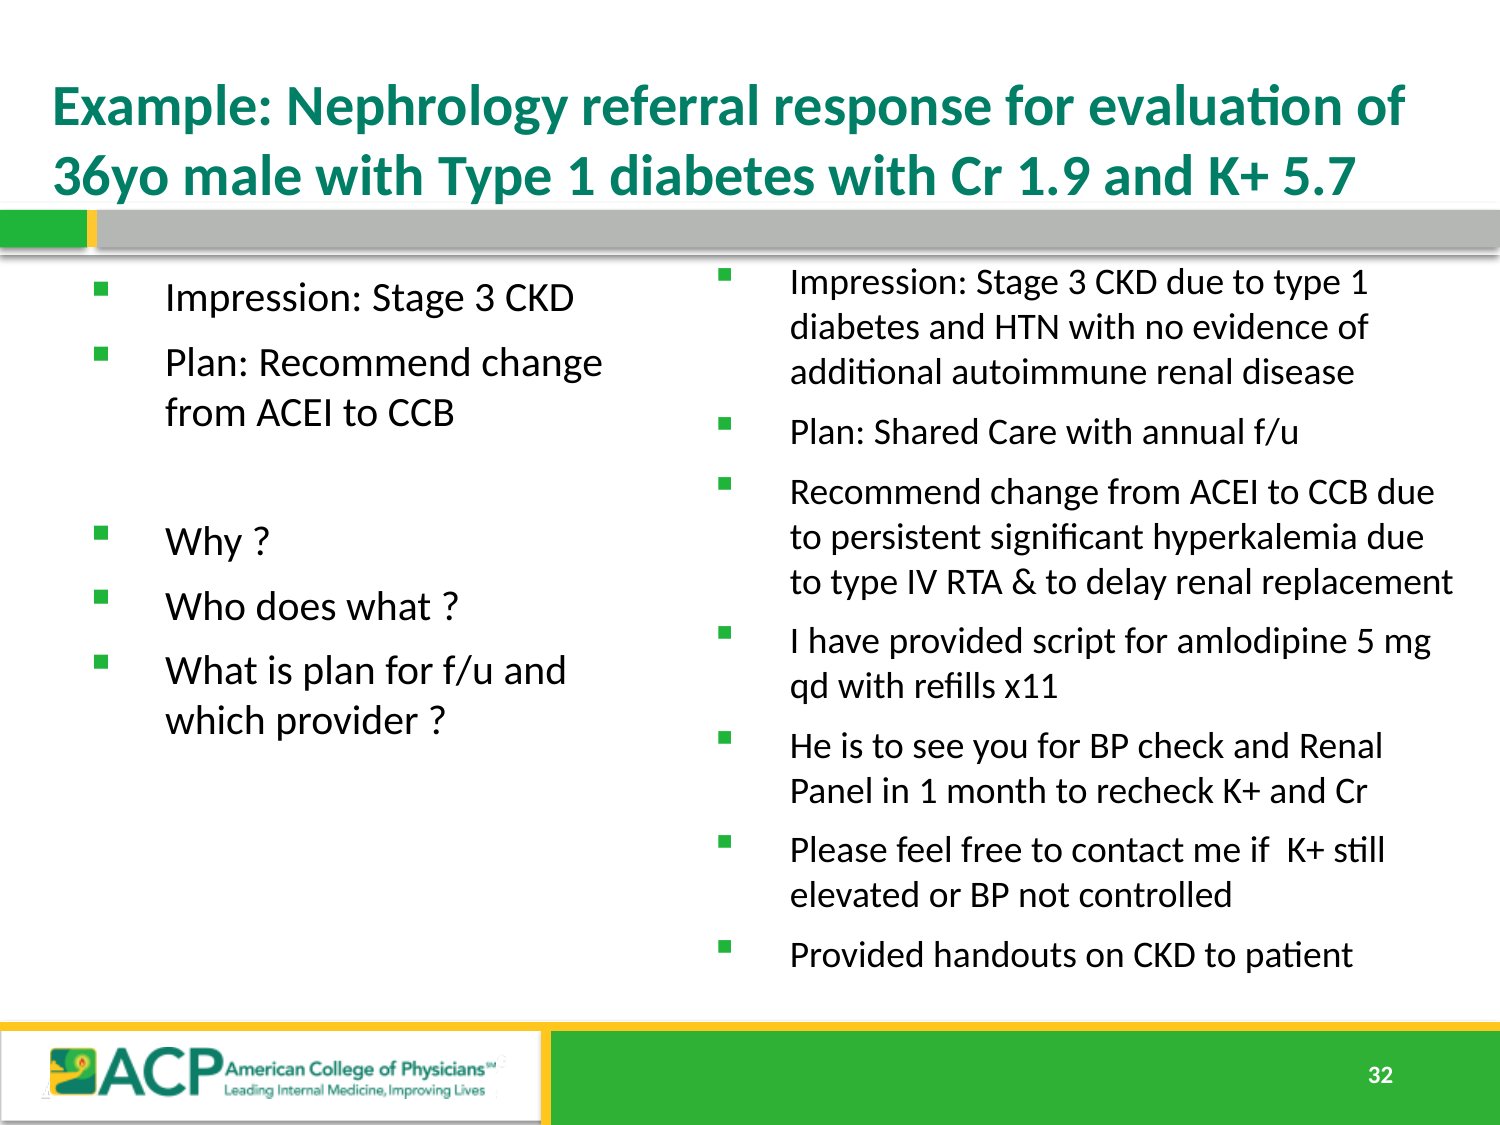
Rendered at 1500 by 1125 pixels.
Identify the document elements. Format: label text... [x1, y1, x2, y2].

picture [50, 1047, 496, 1099]
title Example: Nephrology referral response for evaluation of 36yo male with Type 1 diabetes with Cr 1.9 and K+ 5.7 [37, 49, 1463, 225]
list Impression: Stage 3 CKD due to type 1 diabetes and HTN with no evidence of additional autoimmune renal disease Plan: Shared Care with annual f/u Recommend change from ACEI to CCB due to persistent significant hyperkalemia due to type IV RTA & to delay renal replacement I have provided script for amlodipine 5 mg qd with refills x11 He is to see you for BP check and Renal Panel in 1 month to recheck K+ and Cr Please feel free to contact me if K+ still elevated or BP not controlled Provided handouts on CKD to patient [699, 249, 1475, 1088]
list Impression: Stage 3 CKD Plan: Recommend change from ACEI to CCB Why ? Who does what ? What is plan for f/u and which provider ? [75, 262, 688, 1000]
